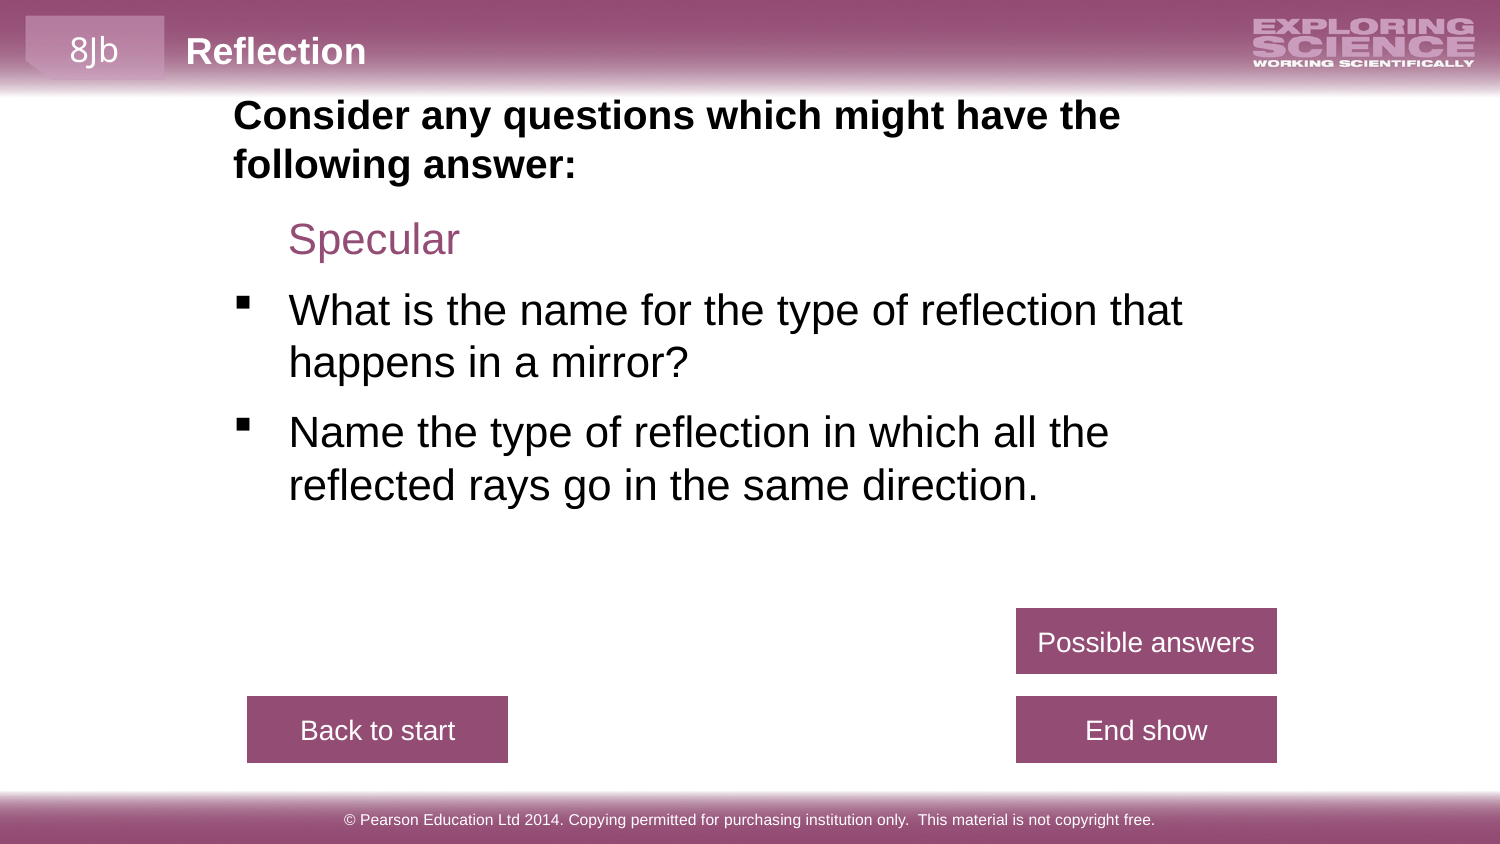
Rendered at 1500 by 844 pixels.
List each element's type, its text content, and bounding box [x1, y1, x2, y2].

picture [0, 0, 1500, 99]
text_box What is the name for the type of reflection that happens in a mirror? Name the type of reflection in which all the reflected rays go in the same direction. [218, 274, 1229, 537]
text_box © Pearson Education Ltd 2014. Copying permitted for purchasing institution only. This material is not copyright free. [245, 802, 1255, 839]
picture [0, 787, 1500, 844]
text_box Possible answers [1015, 608, 1277, 675]
text_box End show [1015, 696, 1277, 763]
text_box Specular [218, 203, 1229, 271]
text_box Back to start [247, 696, 509, 763]
text_box Consider any questions which might have the following answer: [218, 93, 1231, 183]
